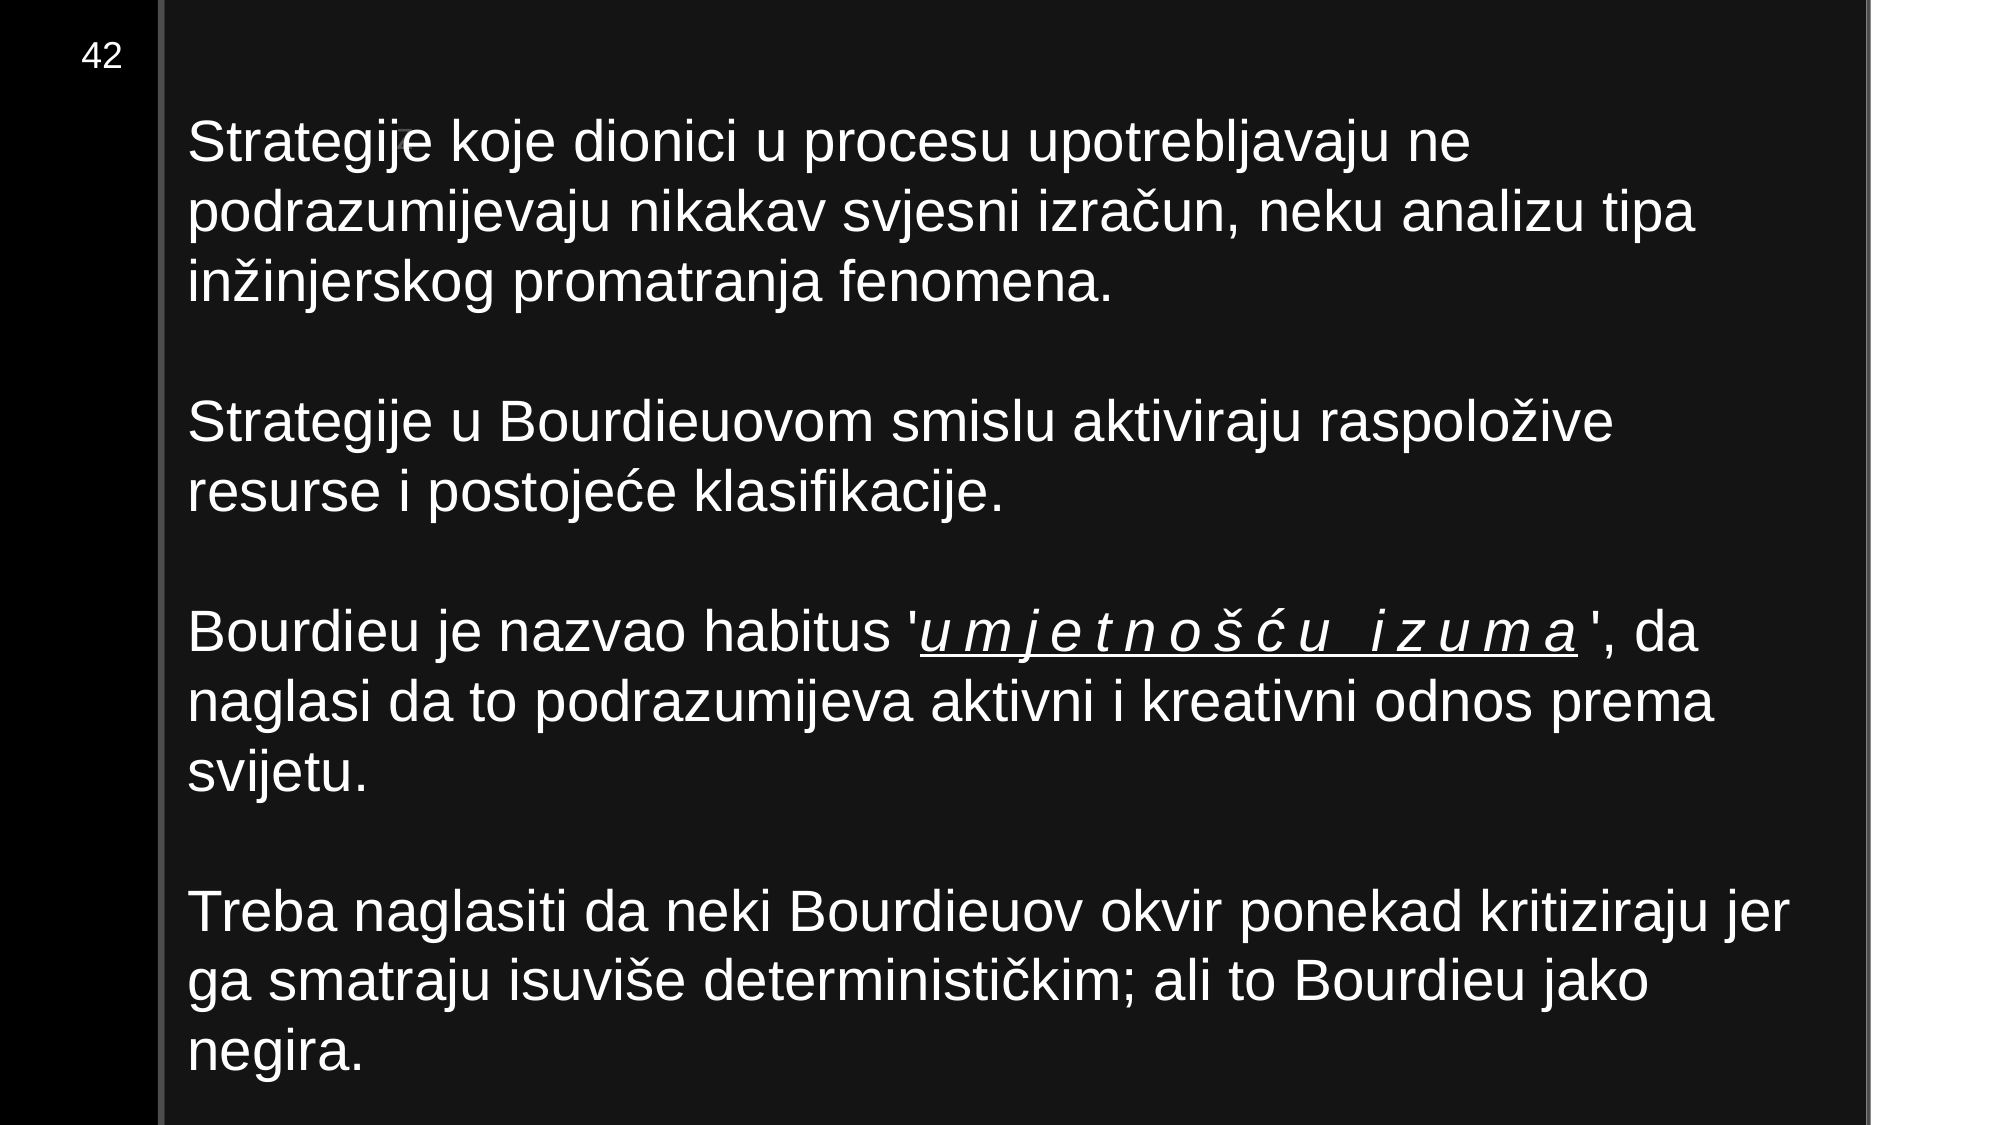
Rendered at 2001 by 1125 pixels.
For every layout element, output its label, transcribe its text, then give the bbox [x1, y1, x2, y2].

slide_number 42 [25, 26, 131, 80]
text_box Strategije koje dionici u procesu upotrebljavaju ne podrazumijevaju nikakav svjesni izračun, neku analizu tipa inžinjerskog promatranja fenomena. Strategije u Bourdieuovom smislu aktiviraju raspoložive resurse i postojeće klasifikacije. Bourdieu je nazvao habitus 'umjetnošću izuma', da naglasi da to podrazumijeva aktivni i kreativni odnos prema svijetu. Treba naglasiti da neki Bourdieuov okvir ponekad kritiziraju jer ga smatraju isuviše determinističkim; ali to Bourdieu jako negira. [172, 95, 1828, 1090]
